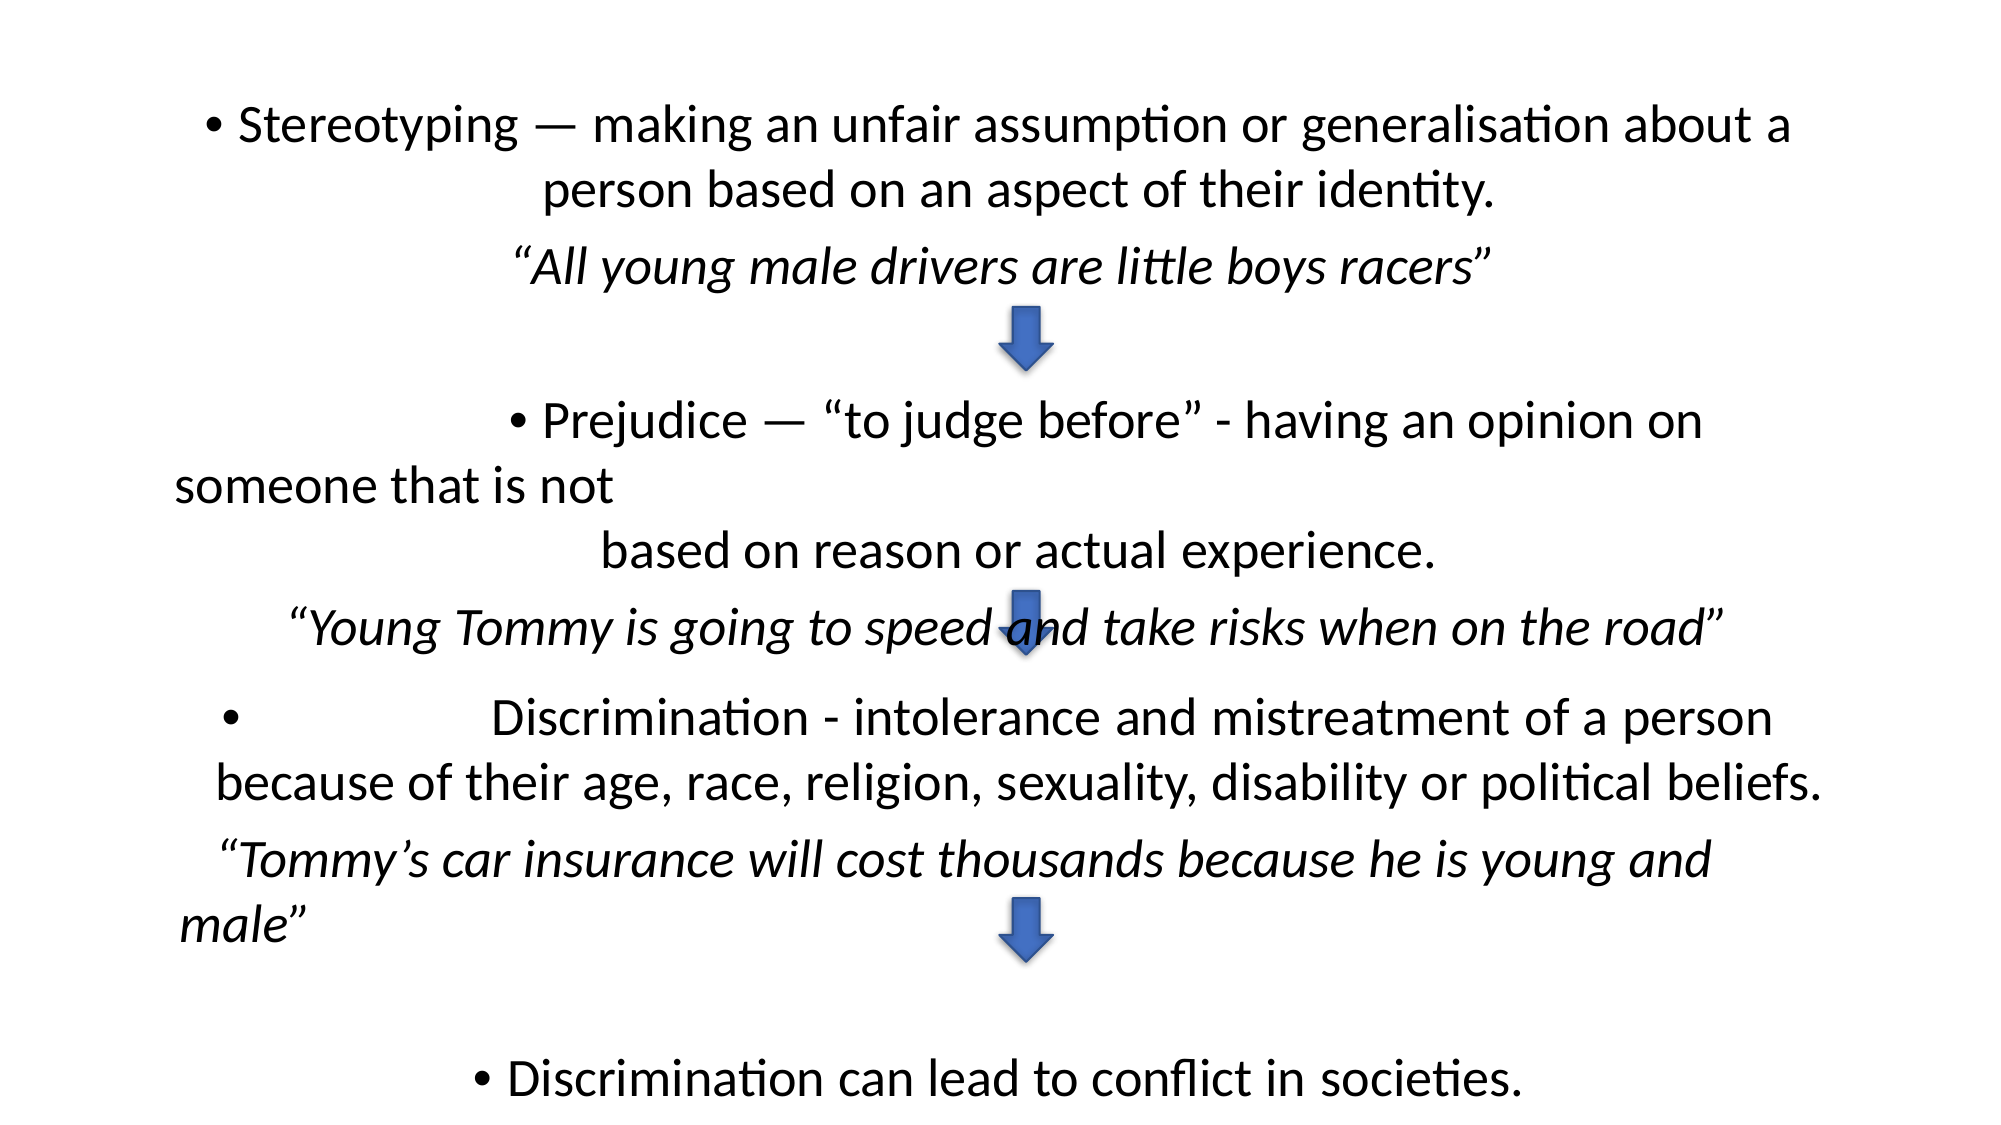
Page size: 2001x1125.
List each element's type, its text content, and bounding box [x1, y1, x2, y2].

text_box • Discrimination - intolerance and mistreatment of a person [221, 681, 1800, 746]
text_box • Stereotyping — making an unfair assumption or generalisation about a person based on an aspect of their identity. “All young male drivers are little boys racers” • Prejudice — “to judge before” - having an opinion on someone that is not based on reason or actual experience. “Young Tommy is going to speed and take risks when on the road” [174, 87, 1827, 657]
text_box because of their age, race, religion, sexuality, disability or political beliefs. “Tommy’s car insurance will cost thousands because he is young and male” • Discrimination can lead to conflict in societies. [179, 746, 1824, 1125]
